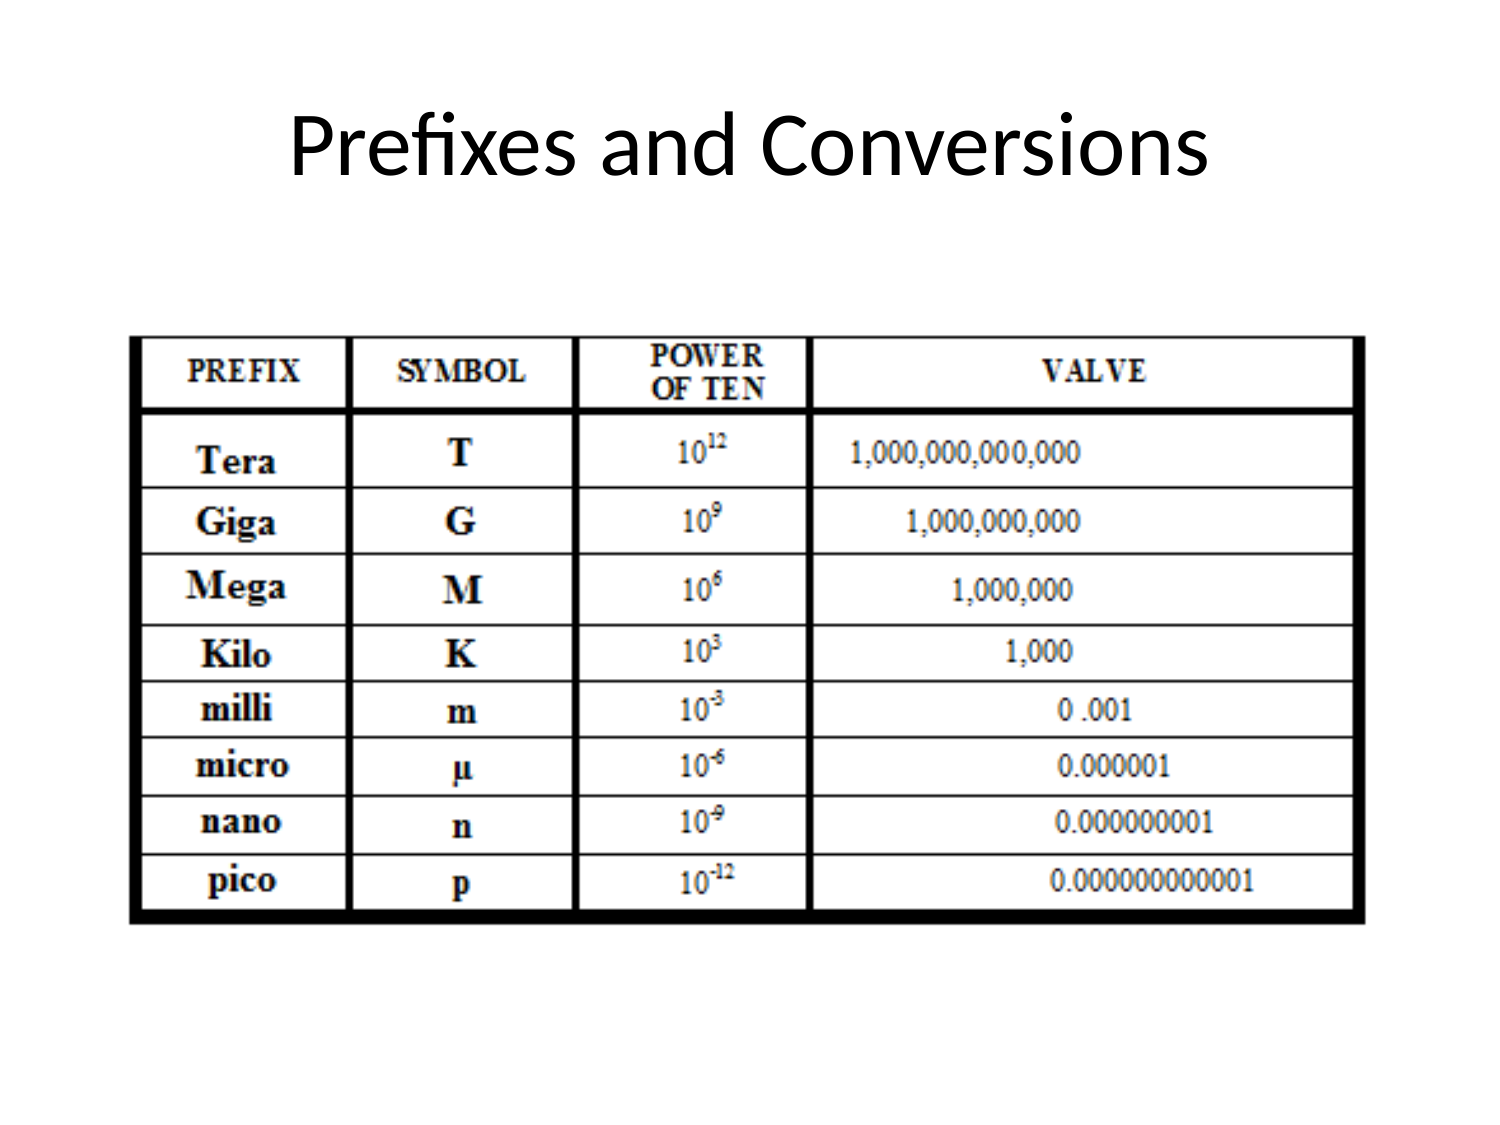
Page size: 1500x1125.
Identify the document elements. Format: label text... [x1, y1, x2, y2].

picture [124, 324, 1389, 938]
list [75, 262, 1425, 1005]
title Prefixes and Conversions [75, 45, 1425, 233]
